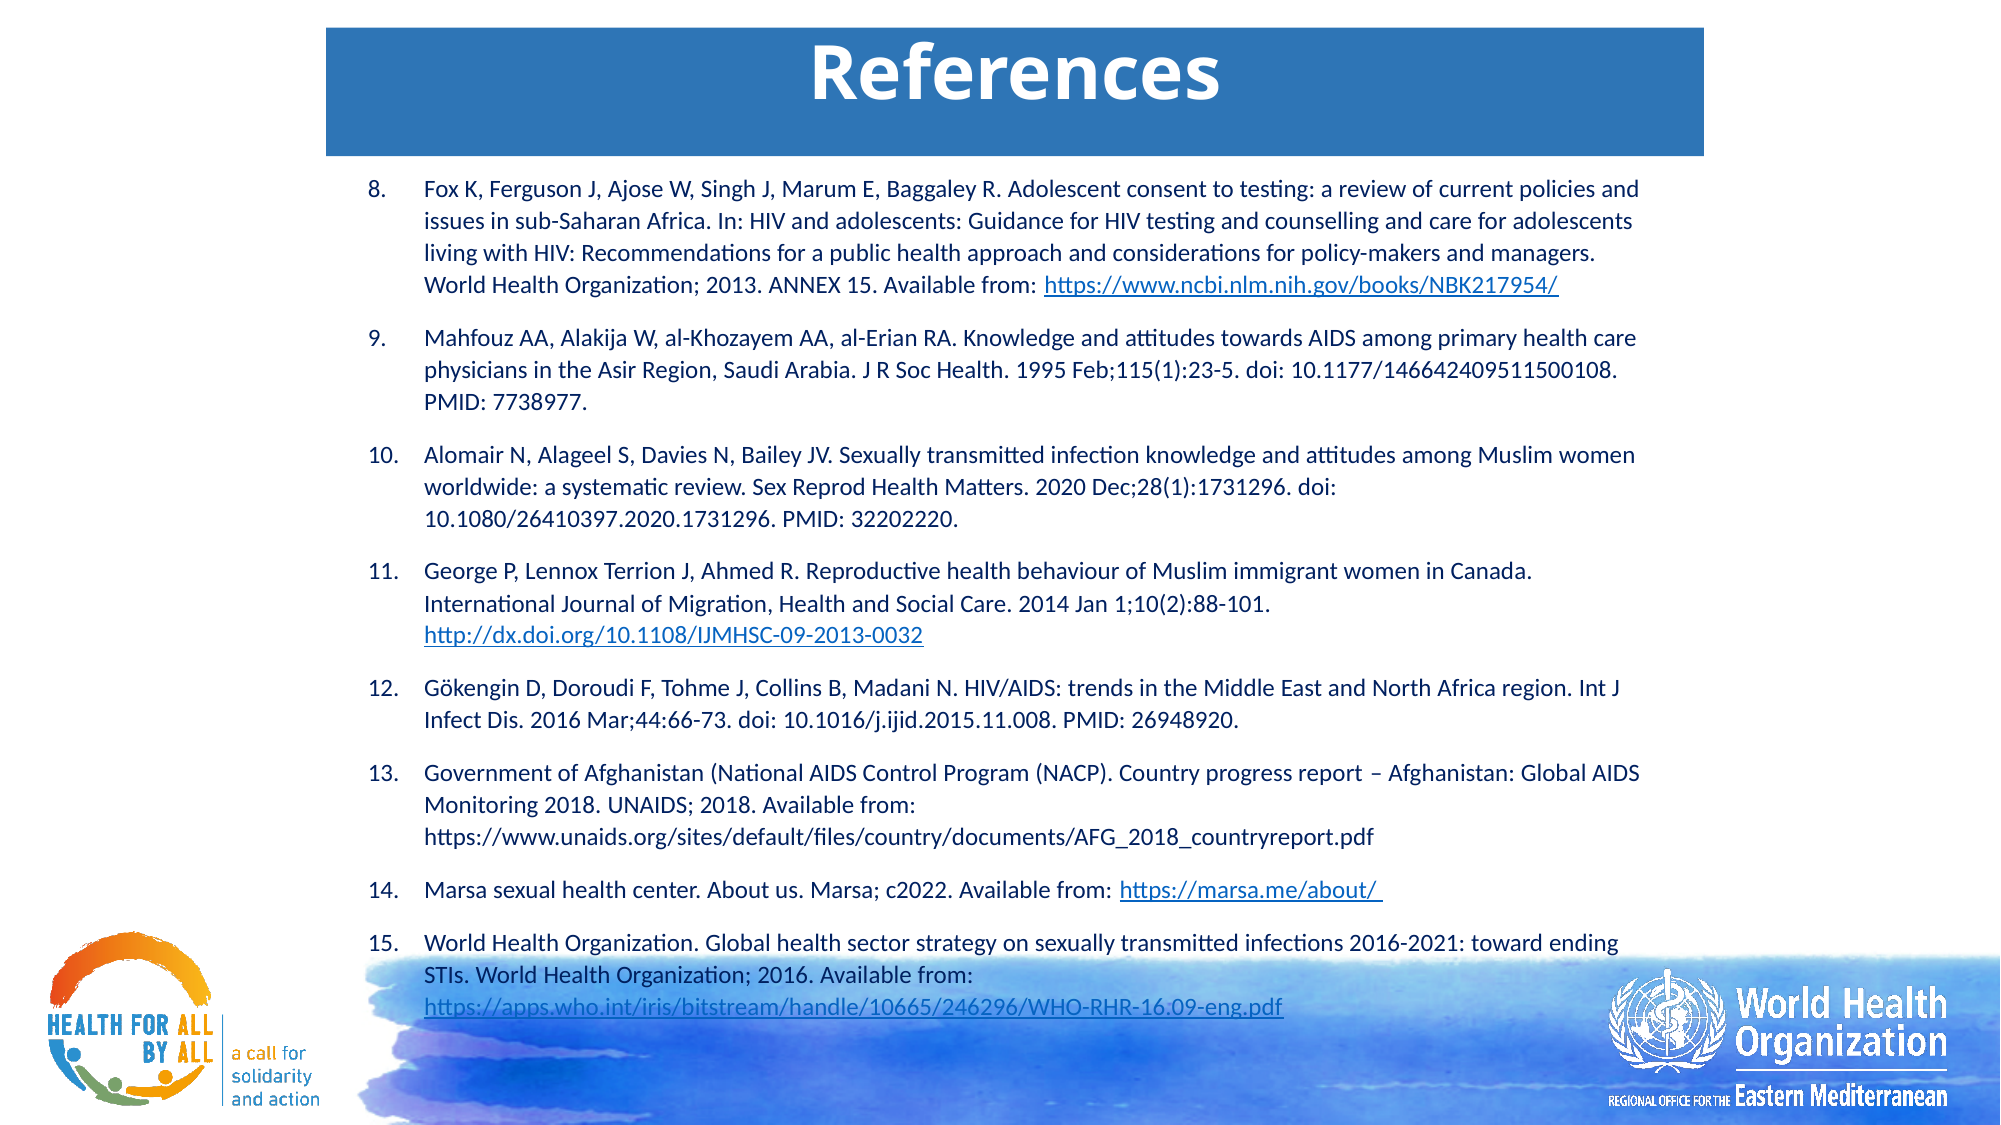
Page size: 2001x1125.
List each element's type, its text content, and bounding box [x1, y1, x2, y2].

picture [48, 931, 319, 1106]
list Fox K, Ferguson J, Ajose W, Singh J, Marum E, Baggaley R. Adolescent consent to testing: a review of current policies and issues in sub-Saharan Africa. In: HIV and adolescents: Guidance for HIV testing and counselling and care for adolescents living with HIV: Recommendations for a public health approach and considerations for policy-makers and managers. World Health Organization; 2013. ANNEX 15. Available from: https://www.ncbi.nlm.nih.gov/books/NBK217954/ Mahfouz AA, Alakija W, al-Khozayem AA, al-Erian RA. Knowledge and attitudes towards AIDS among primary health care physicians in the Asir Region, Saudi Arabia. J R Soc Health. 1995 Feb;115(1):23-5. doi: 10.1177/146642409511500108. PMID: 7738977. Alomair N, Alageel S, Davies N, Bailey JV. Sexually transmitted infection knowledge and attitudes among Muslim women worldwide: a systematic review. Sex Reprod Health Matters. 2020 Dec;28(1):1731296. doi: 10.1080/26410397.2020.1731296. PMID: 32202220. George P, Lennox Terrion J, Ahmed R. Reproductive health behaviour of Muslim immigrant women in Canada. International Journal of Migration, Health and Social Care. 2014 Jan 1;10(2):88-101. http://dx.doi.org/10.1108/IJMHSC-09-2013-0032 Gökengin D, Doroudi F, Tohme J, Collins B, Madani N. HIV/AIDS: trends in the Middle East and North Africa region. Int J Infect Dis. 2016 Mar;44:66-73. doi: 10.1016/j.ijid.2015.11.008. PMID: 26948920. Government of Afghanistan (National AIDS Control Program (NACP). Country progress report – Afghanistan: Global AIDS Monitoring 2018. UNAIDS; 2018. Available from: https://www.unaids.org/sites/default/files/country/documents/AFG_2018_countryreport.pdf Marsa sexual health center. About us. Marsa; c2022. Available from: https://marsa.me/about/ World Health Organization. Global health sector strategy on sexually transmitted infections 2016-2021: toward ending STIs. World Health Organization; 2016. Available from: https://apps.who.int/iris/bitstream/handle/10665/246296/WHO-RHR-16.09-eng.pdf [353, 162, 1675, 1062]
picture [350, 939, 2000, 1125]
title References [326, 27, 1704, 157]
